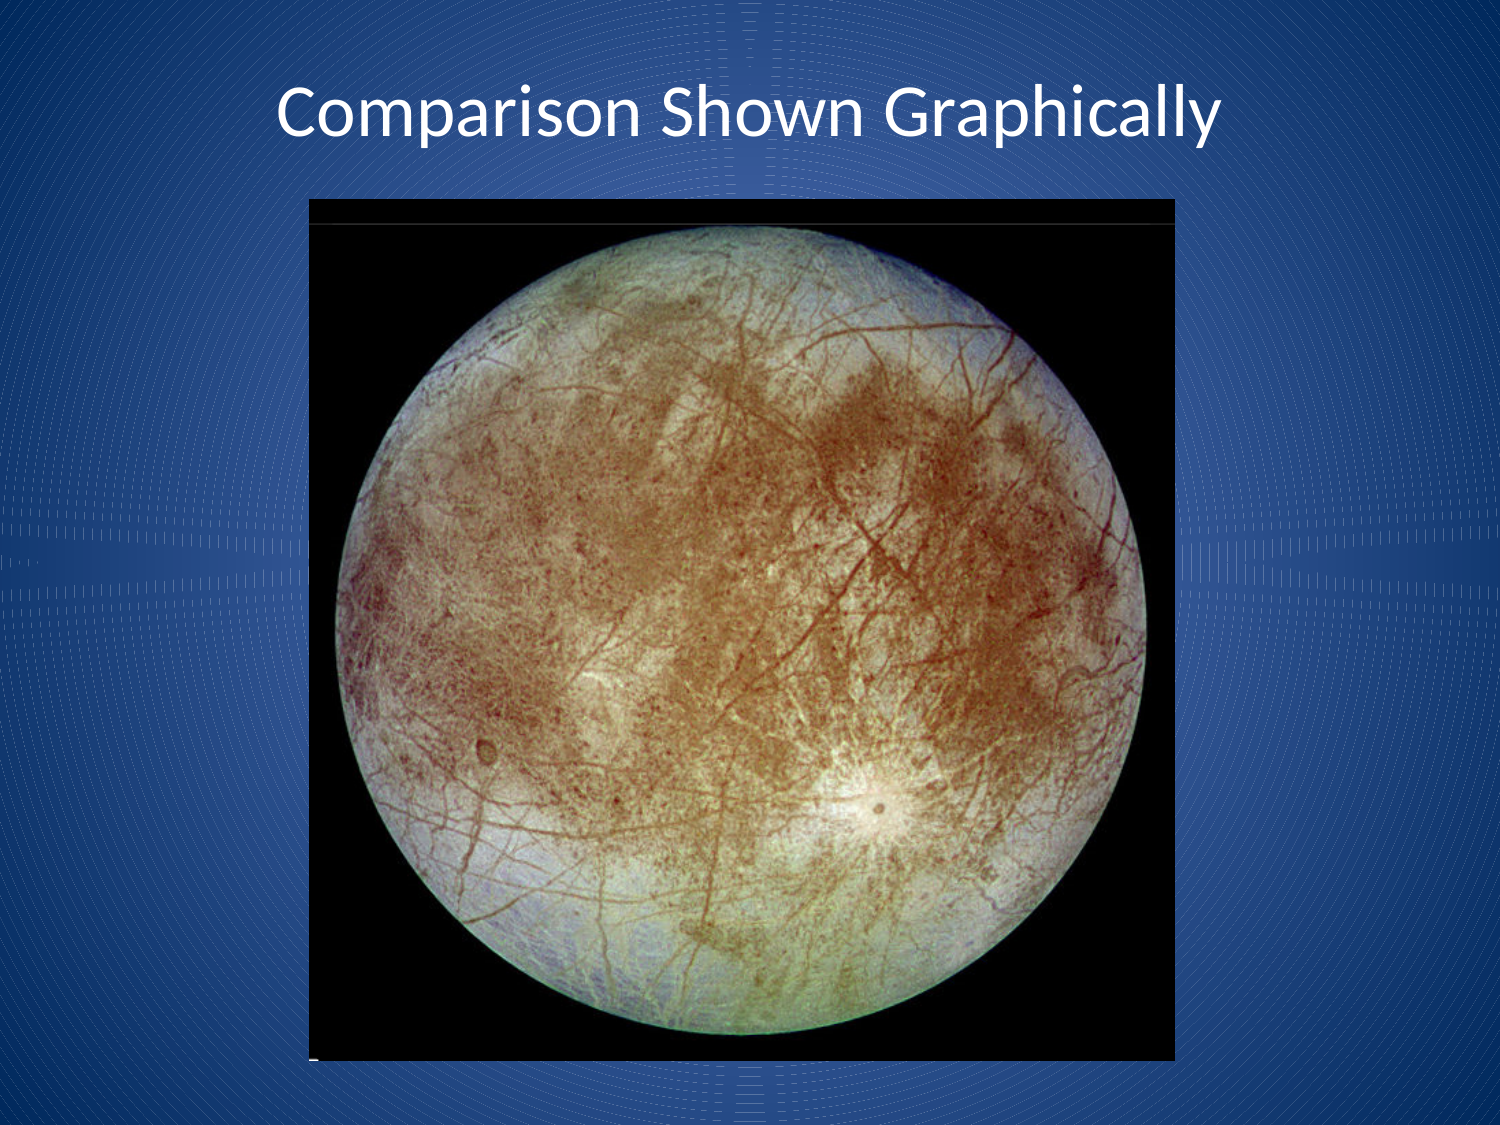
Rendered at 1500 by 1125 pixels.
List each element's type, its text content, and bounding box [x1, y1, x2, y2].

title Comparison Shown Graphically [50, 12, 1450, 200]
picture [309, 199, 1176, 1062]
